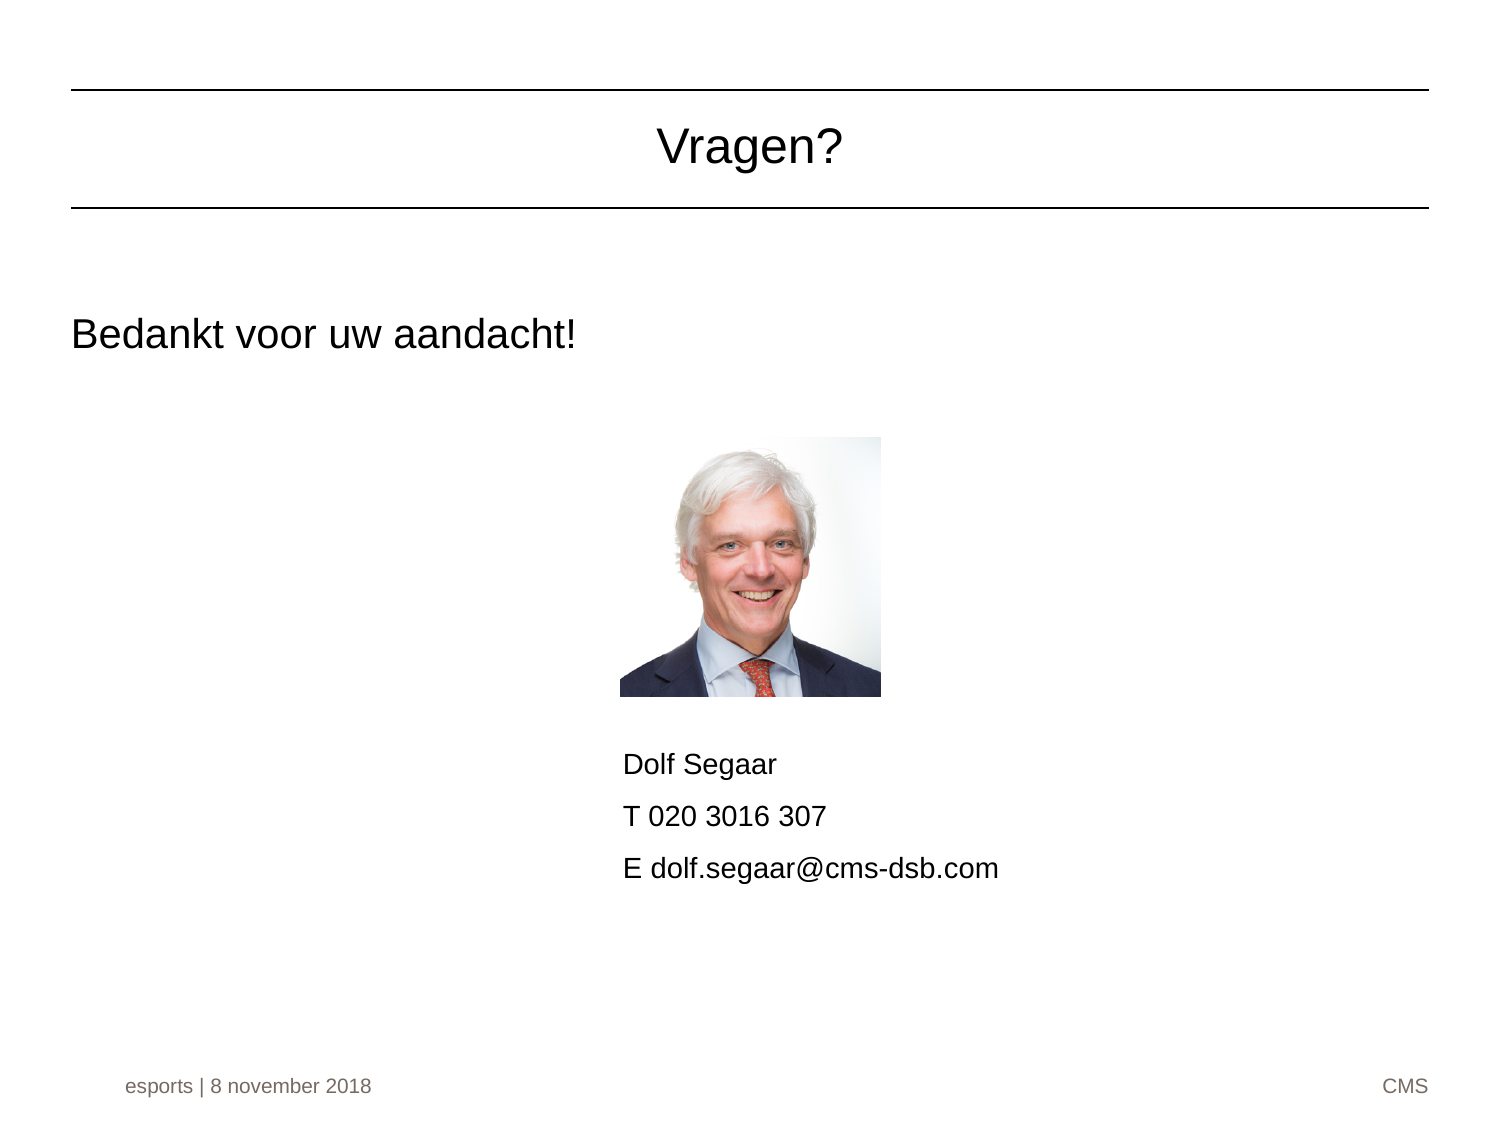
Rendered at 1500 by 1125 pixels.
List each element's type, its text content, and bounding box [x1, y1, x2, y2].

list Vragen? [70, 89, 1430, 209]
list Bedankt voor uw aandacht! [70, 306, 1430, 1037]
text_box Dolf Segaar T 020 3016 307 E dolf.segaar@cms-dsb.com [608, 738, 1028, 892]
picture [620, 437, 881, 698]
